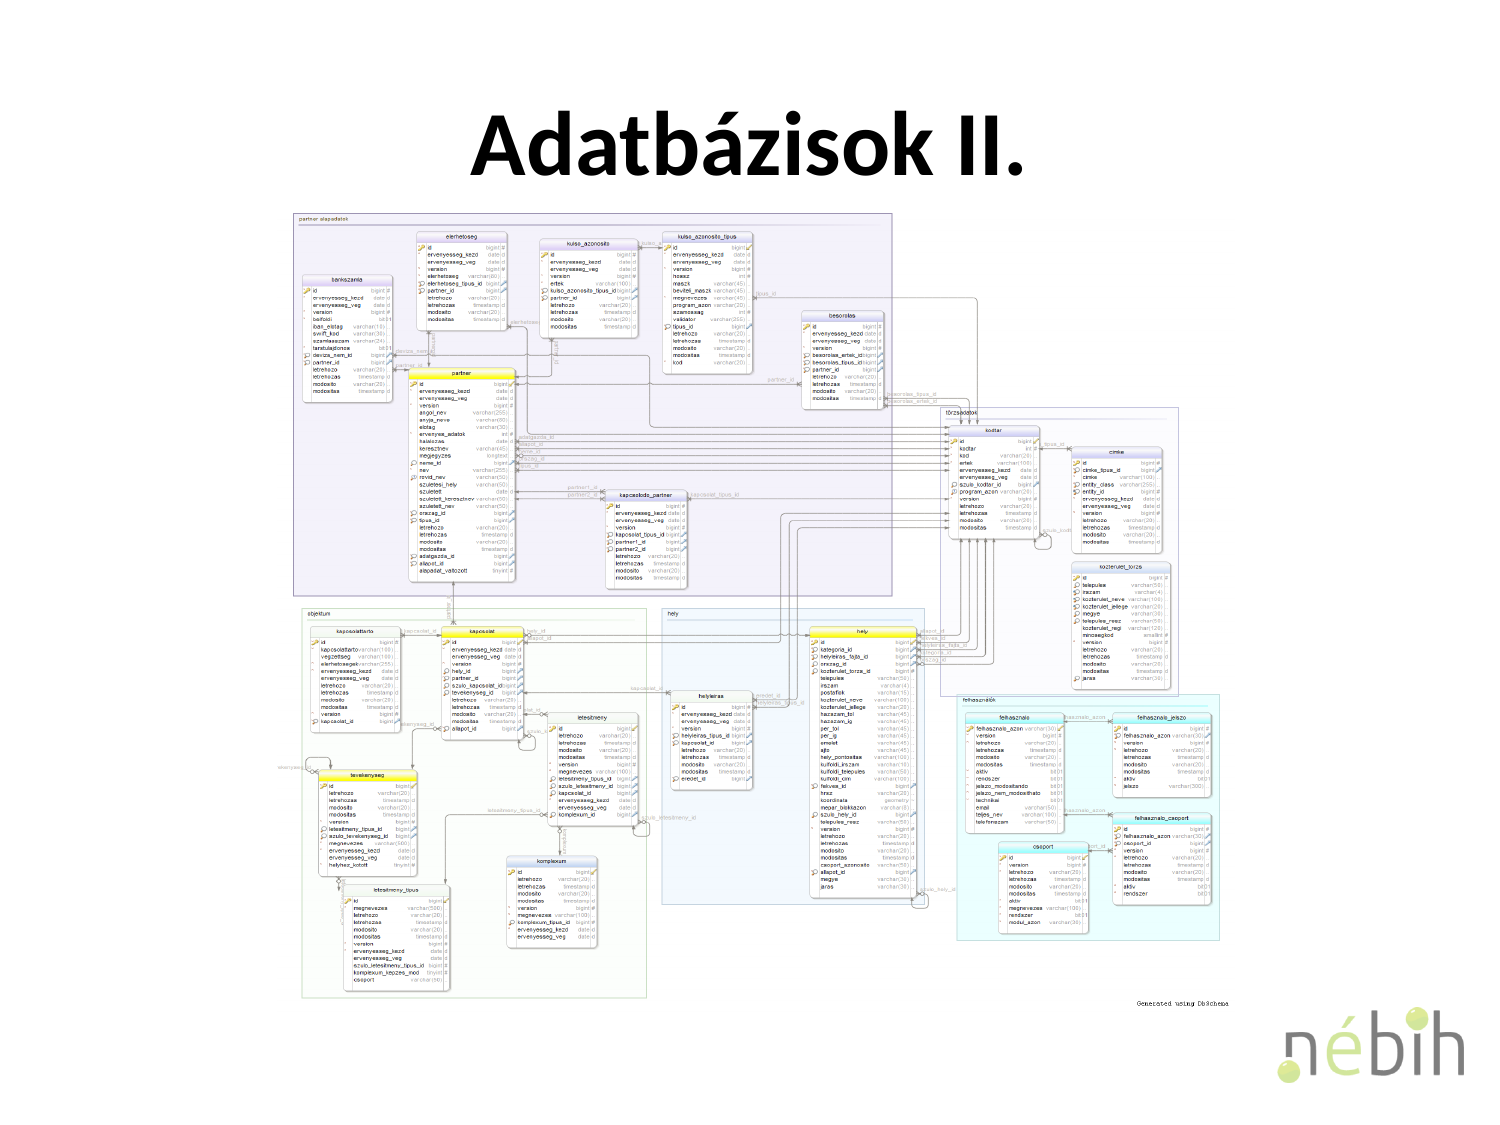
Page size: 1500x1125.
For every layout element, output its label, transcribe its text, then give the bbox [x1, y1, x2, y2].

picture [1277, 1007, 1465, 1083]
title Adatbázisok II. [75, 45, 1425, 233]
picture [277, 207, 1235, 1012]
